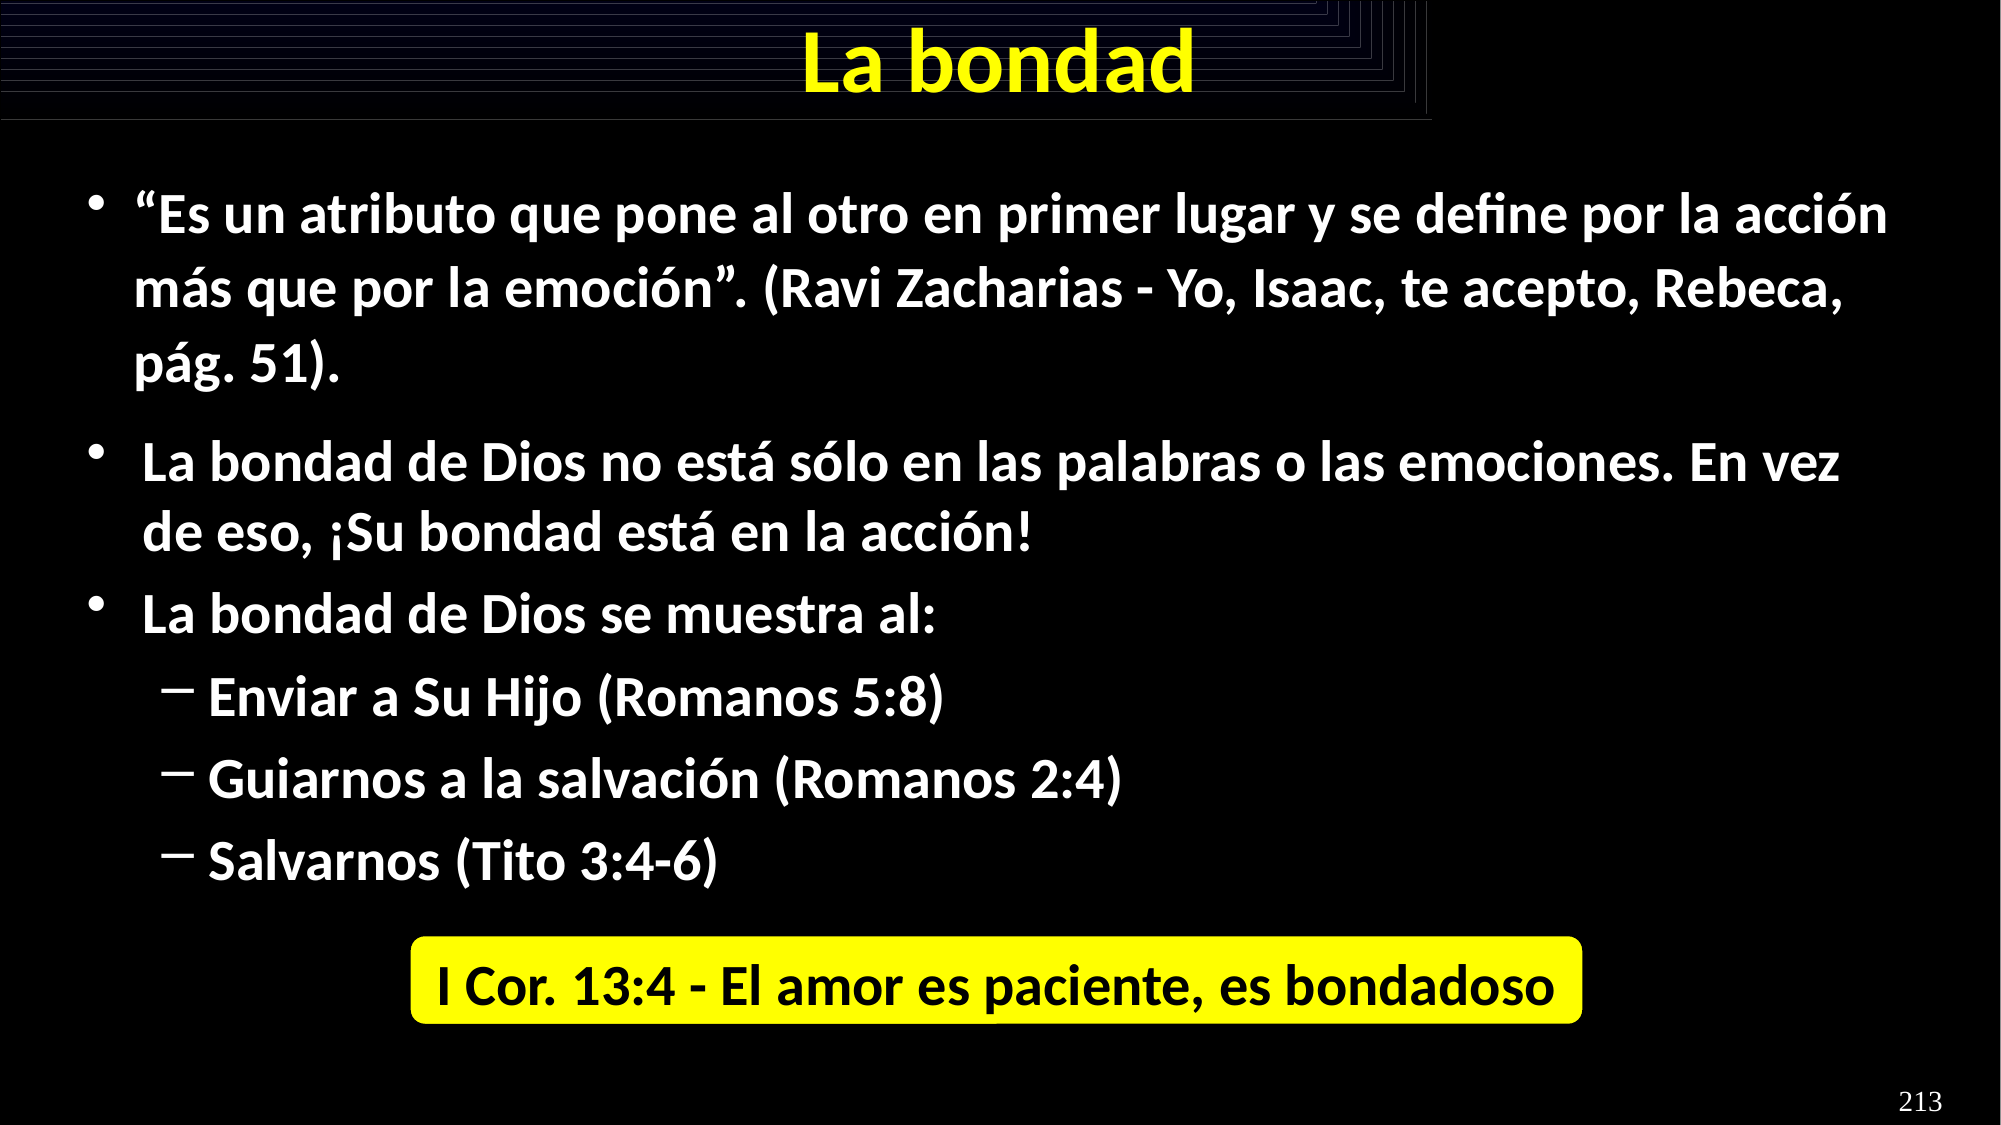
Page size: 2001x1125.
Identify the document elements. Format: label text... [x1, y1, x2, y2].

slide_number 213 [1883, 1074, 2001, 1125]
list “Es un atributo que pone al otro en primer lugar y se define por la acción más que por la emoción”. (Ravi Zacharias - Yo, Isaac, te acepto, Rebeca, pág. 51). La bondad de Dios no está sólo en las palabras o las emociones. En vez de eso, ¡Su bondad está en la acción! La bondad de Dios se muestra al: Enviar a Su Hijo (Romanos 5:8) Guiarnos a la salvación (Romanos 2:4) Salvarnos (Tito 3:4-6) [71, 162, 1922, 915]
text_box I Cor. 13:4 - El amor es paciente, es bondadoso [409, 935, 1584, 1025]
title La bondad [0, 0, 2001, 113]
